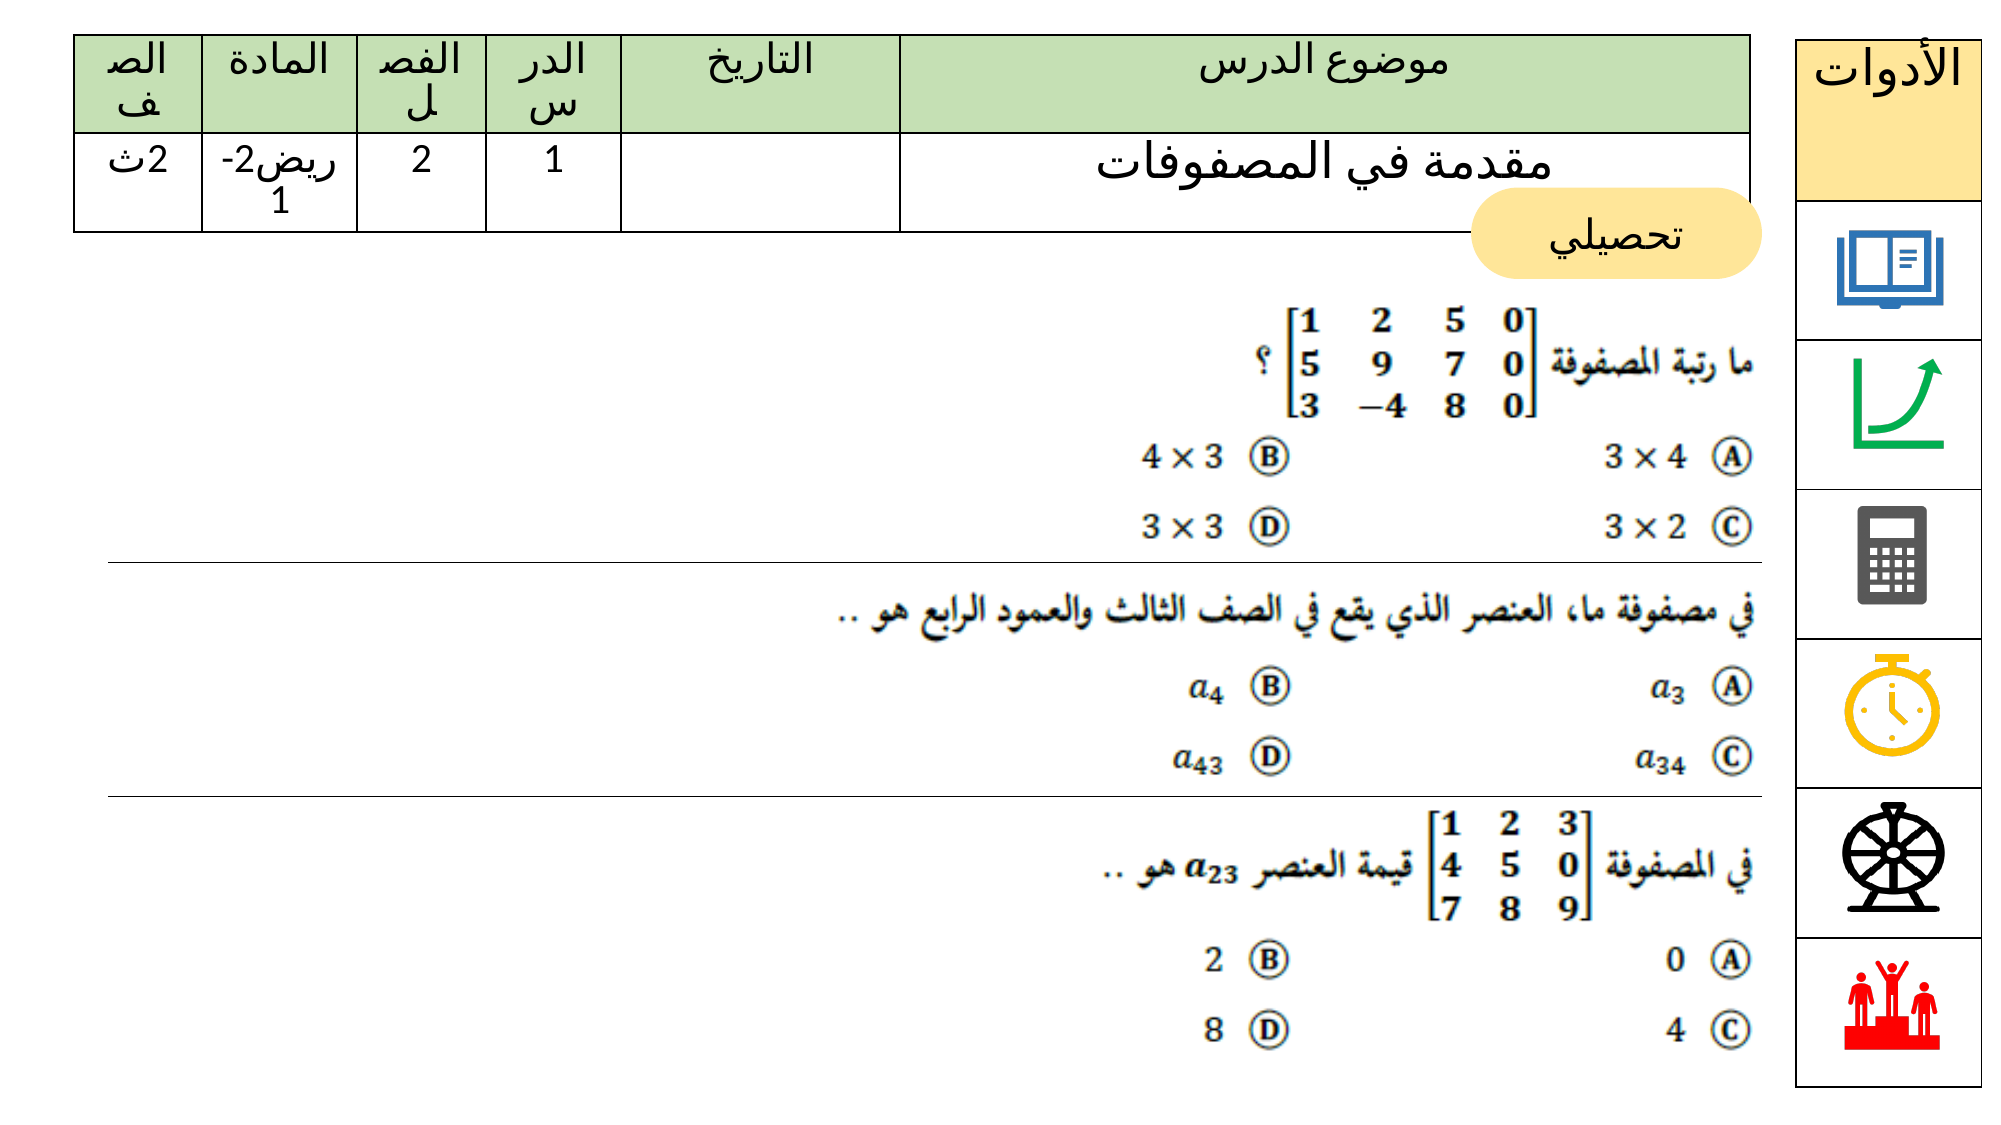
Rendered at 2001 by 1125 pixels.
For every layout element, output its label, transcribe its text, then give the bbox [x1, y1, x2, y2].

picture [1827, 802, 1961, 912]
picture [1835, 340, 1962, 467]
picture [1825, 642, 1959, 768]
picture [1084, 304, 1763, 562]
text_box تحصيلي [1470, 186, 1764, 281]
picture [1833, 496, 1951, 614]
picture [1035, 797, 1763, 1064]
picture [1832, 211, 1948, 327]
picture [813, 563, 1763, 796]
picture [1835, 948, 1949, 1062]
